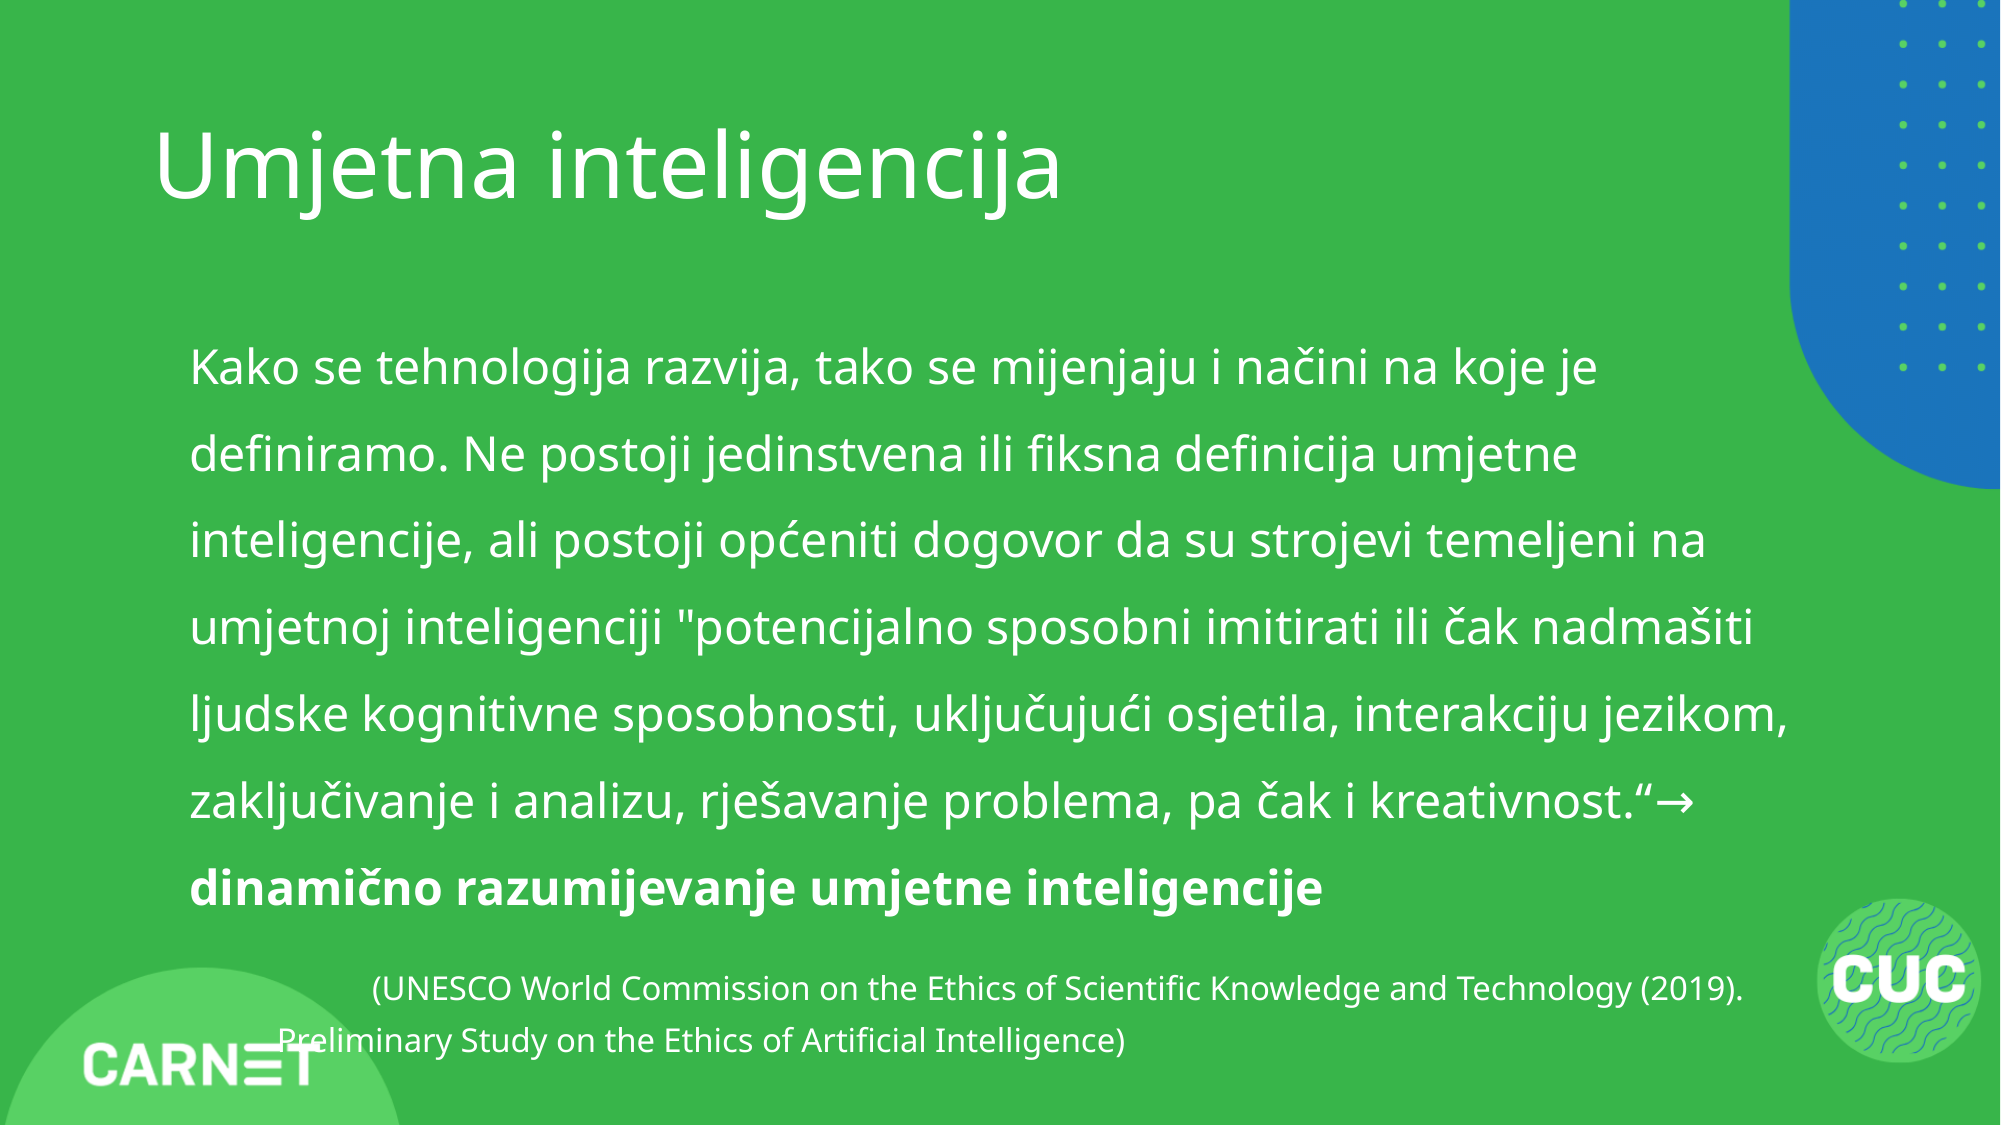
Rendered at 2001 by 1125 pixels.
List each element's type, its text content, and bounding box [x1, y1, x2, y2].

picture [0, 0, 2001, 1125]
title Umjetna inteligencija [137, 59, 1814, 278]
list Kako se tehnologija razvija, tako se mijenjaju i načini na koje je definiramo. Ne postoji jedinstvena ili fiksna definicija umjetne inteligencije, ali postoji općeniti dogovor da su strojevi temeljeni na umjetnoj inteligenciji "potencijalno sposobni imitirati ili čak nadmašiti ljudske kognitivne sposobnosti, uključujući osjetila, interakciju jezikom, zaključivanje i analizu, rješavanje problema, pa čak i kreativnost.“→ dinamično razumijevanje umjetne inteligencije (UNESCO World Commission on the Ethics of Scientific Knowledge and Technology (2019). Preliminary Study on the Ethics of Artificial Intelligence) [137, 299, 1853, 1082]
